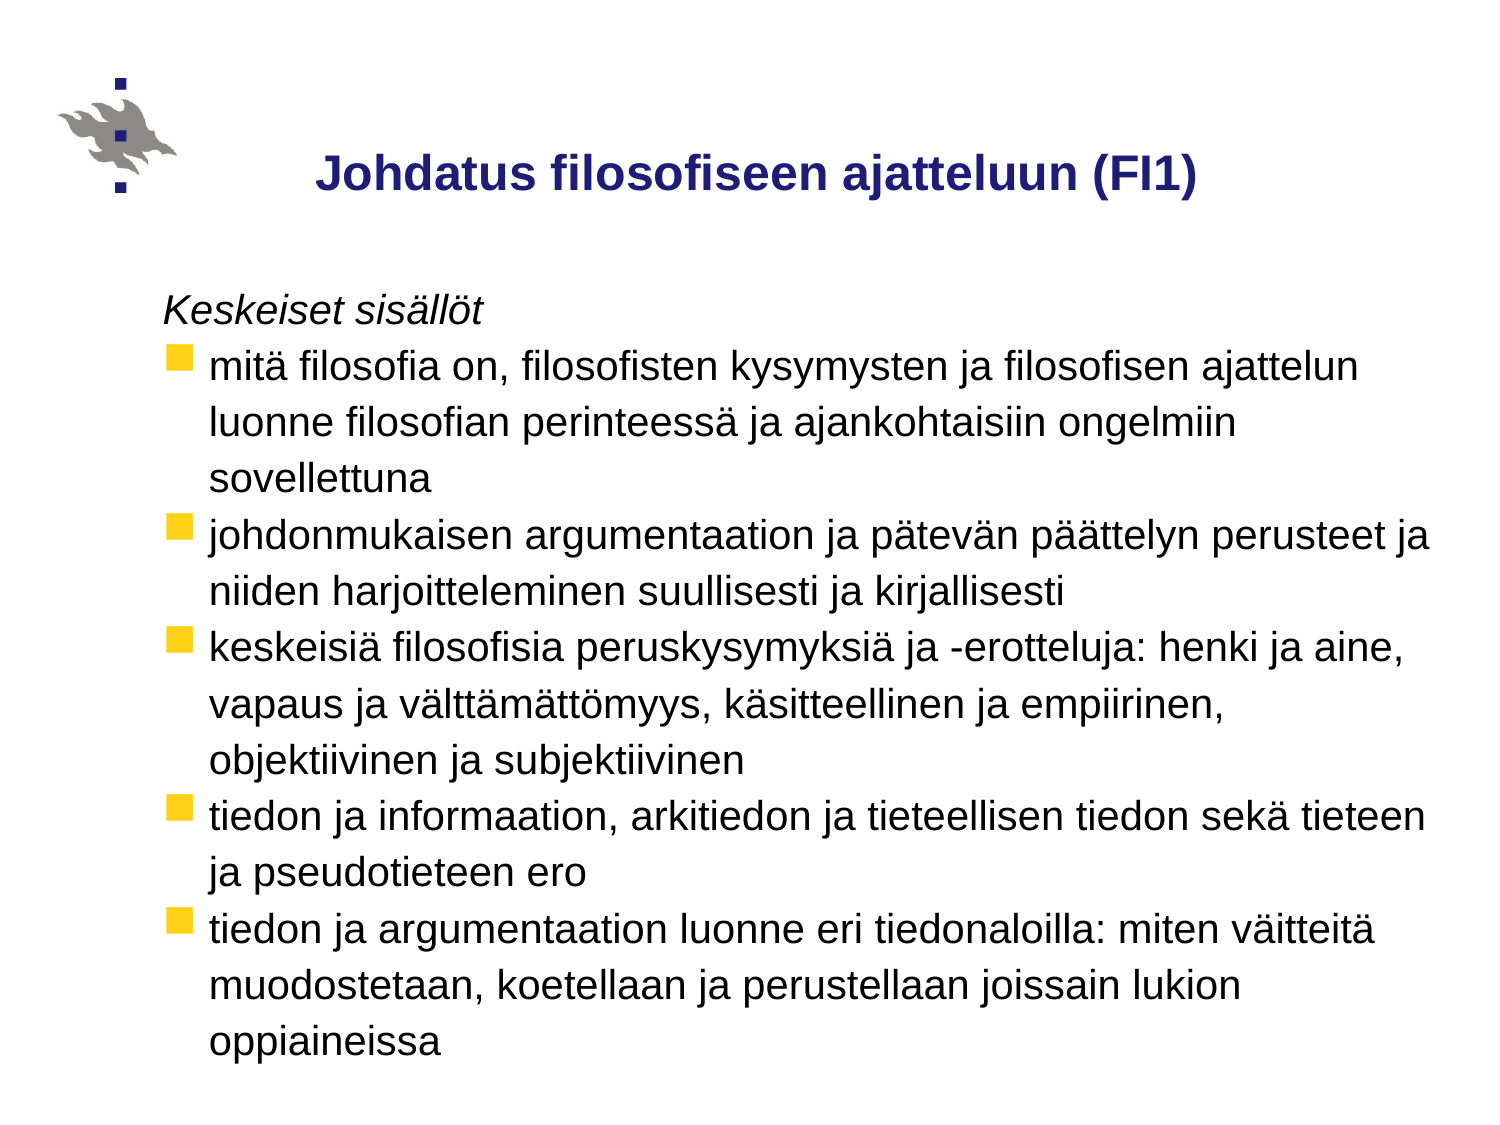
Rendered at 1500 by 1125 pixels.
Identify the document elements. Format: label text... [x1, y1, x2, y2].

list Keskeiset sisällöt mitä filosofia on, filosofisten kysymysten ja filosofisen ajattelun luonne filosofian perinteessä ja ajankohtaisiin ongelmiin sovellettuna johdonmukaisen argumentaation ja pätevän päättelyn perusteet ja niiden harjoitteleminen suullisesti ja kirjallisesti keskeisiä filosofisia peruskysymyksiä ja -erotteluja: henki ja aine, vapaus ja välttämättömyys, käsitteellinen ja empiirinen, objektiivinen ja subjektiivinen tiedon ja informaation, arkitiedon ja tieteellisen tiedon sekä tieteen ja pseudotieteen ero tiedon ja argumentaation luonne eri tiedonaloilla: miten väitteitä muodostetaan, koetellaan ja perustellaan joissain lukion oppiaineissa [147, 262, 1450, 1075]
title Johdatus filosofiseen ajatteluun (FI1) [300, 24, 1450, 208]
picture [57, 78, 177, 193]
